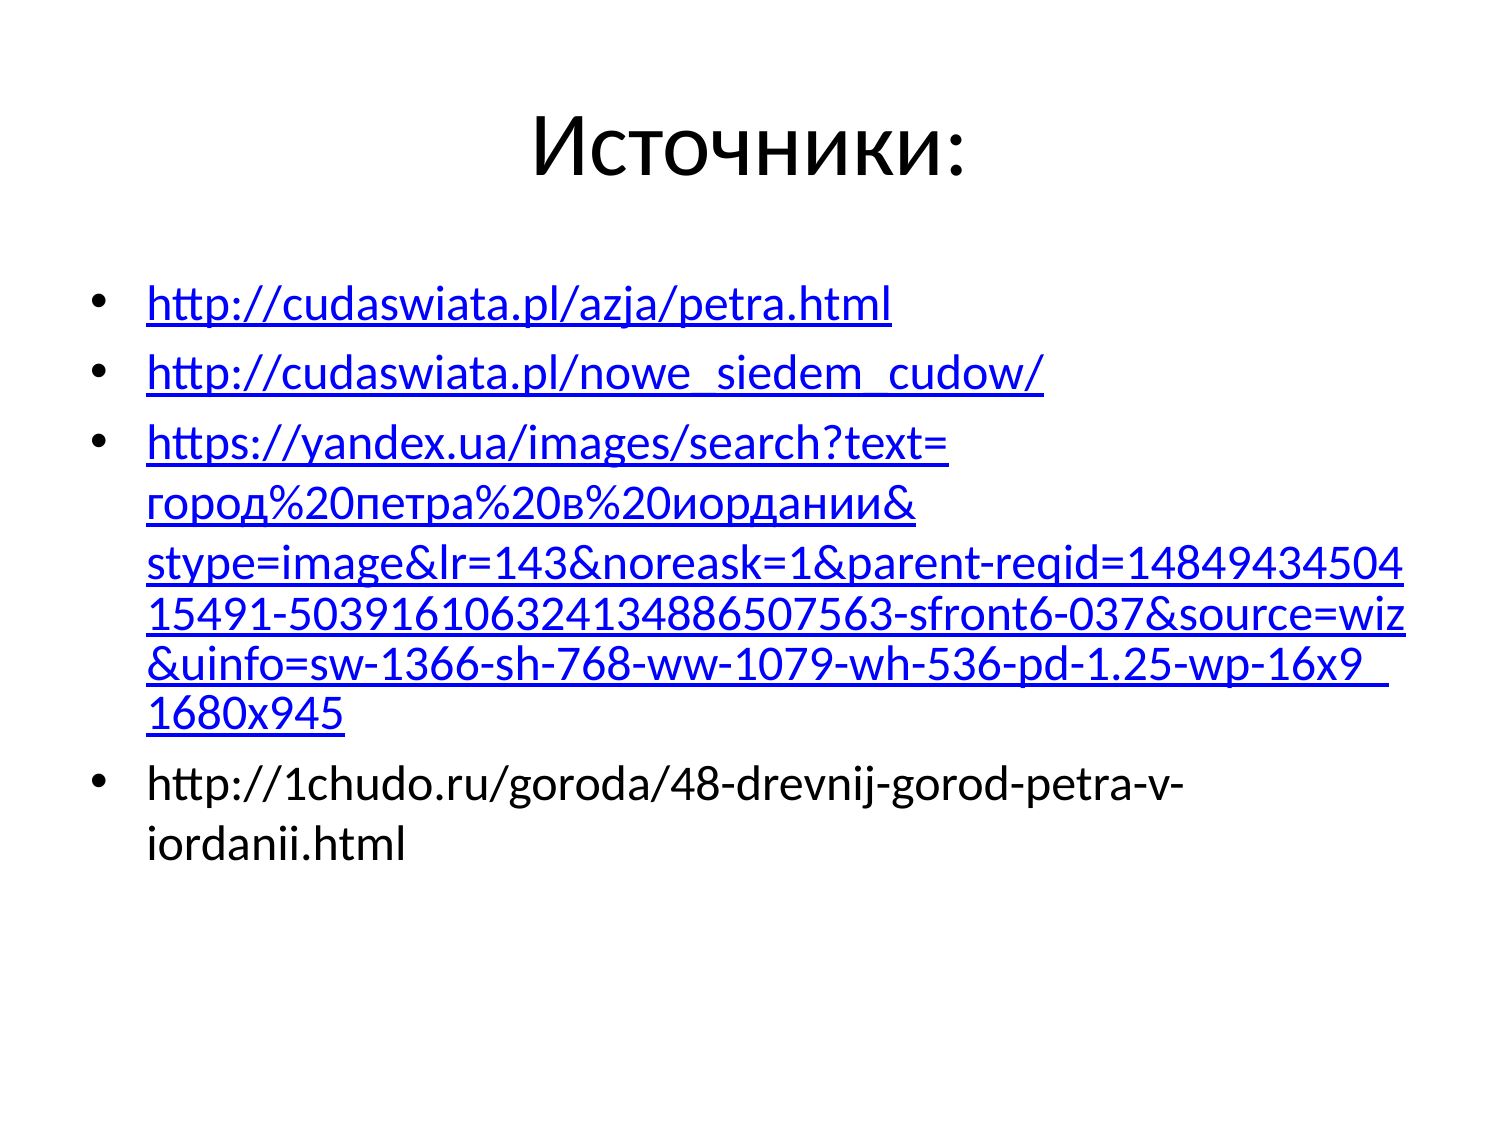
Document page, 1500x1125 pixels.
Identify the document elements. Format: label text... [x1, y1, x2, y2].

list http://cudaswiata.pl/azja/petra.html http://cudaswiata.pl/nowe_siedem_cudow/ https://yandex.ua/images/search?text=город%20петра%20в%20иордании&stype=image&lr=143&noreask=1&parent-reqid=1484943450415491-503916106324134886507563-sfront6-037&source=wiz&uinfo=sw-1366-sh-768-ww-1079-wh-536-pd-1.25-wp-16x9_1680x945 http://1chudo.ru/goroda/48-drevnij-gorod-petra-v-iordanii.html [75, 262, 1425, 1005]
title Источники: [75, 45, 1425, 233]
